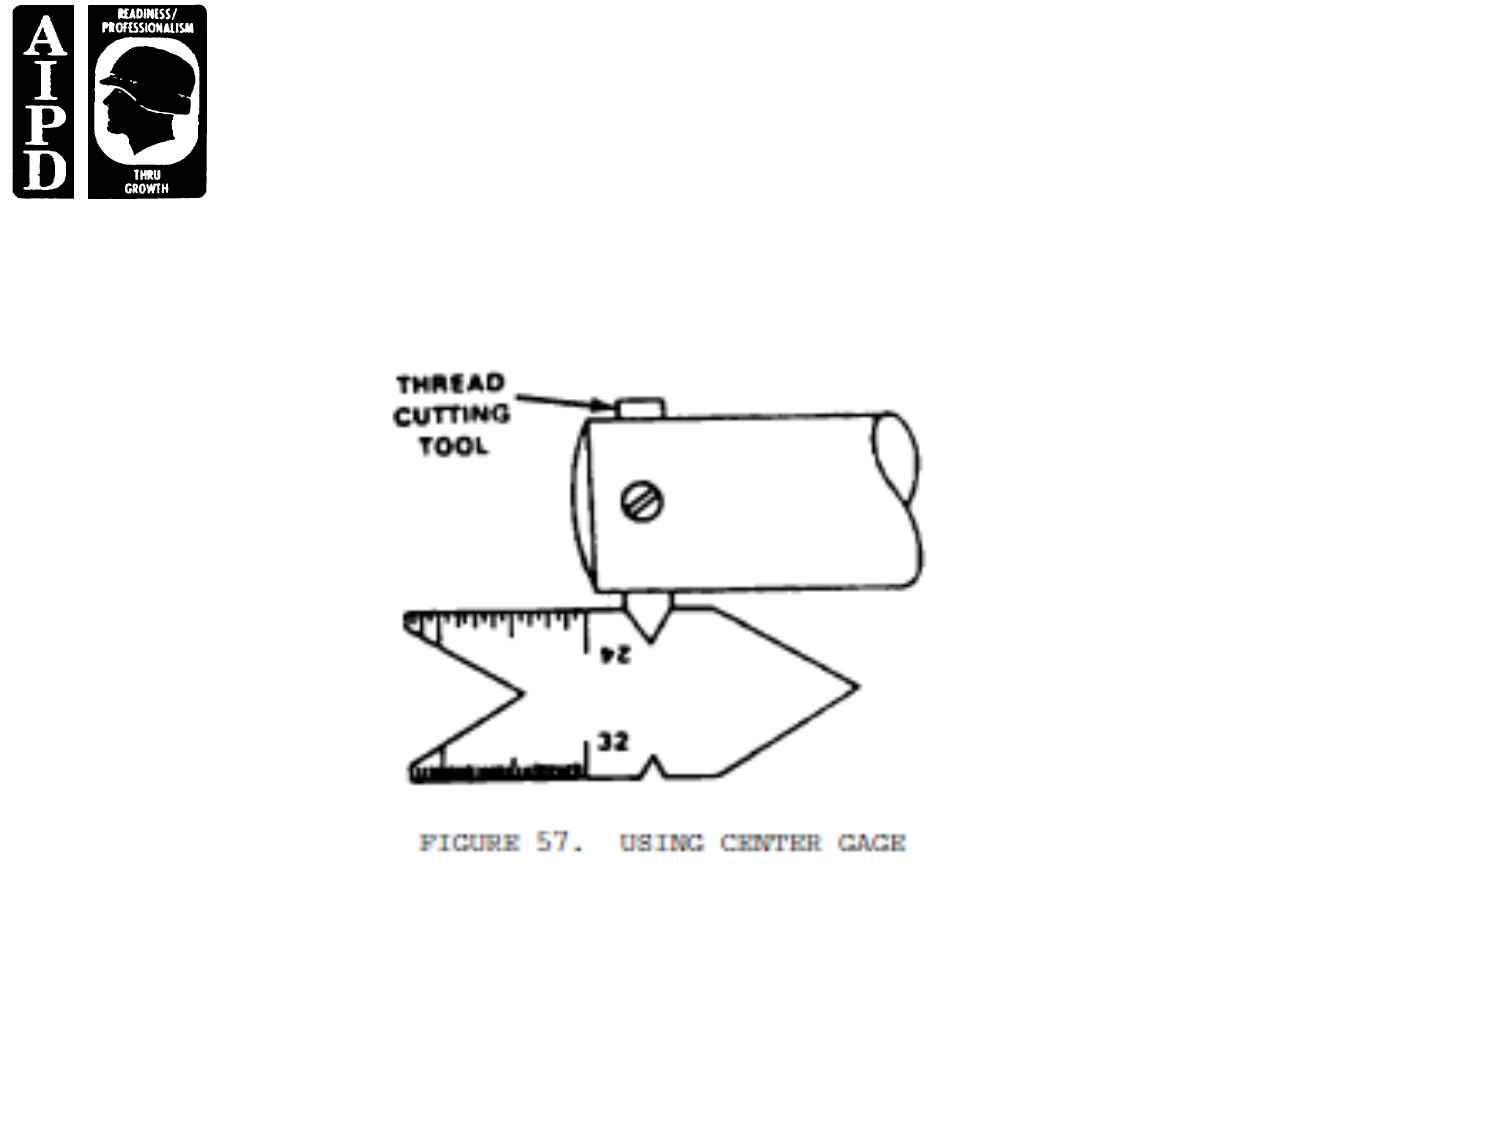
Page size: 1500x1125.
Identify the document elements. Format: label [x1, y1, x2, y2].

picture [5, 0, 214, 202]
picture [237, 348, 1101, 876]
